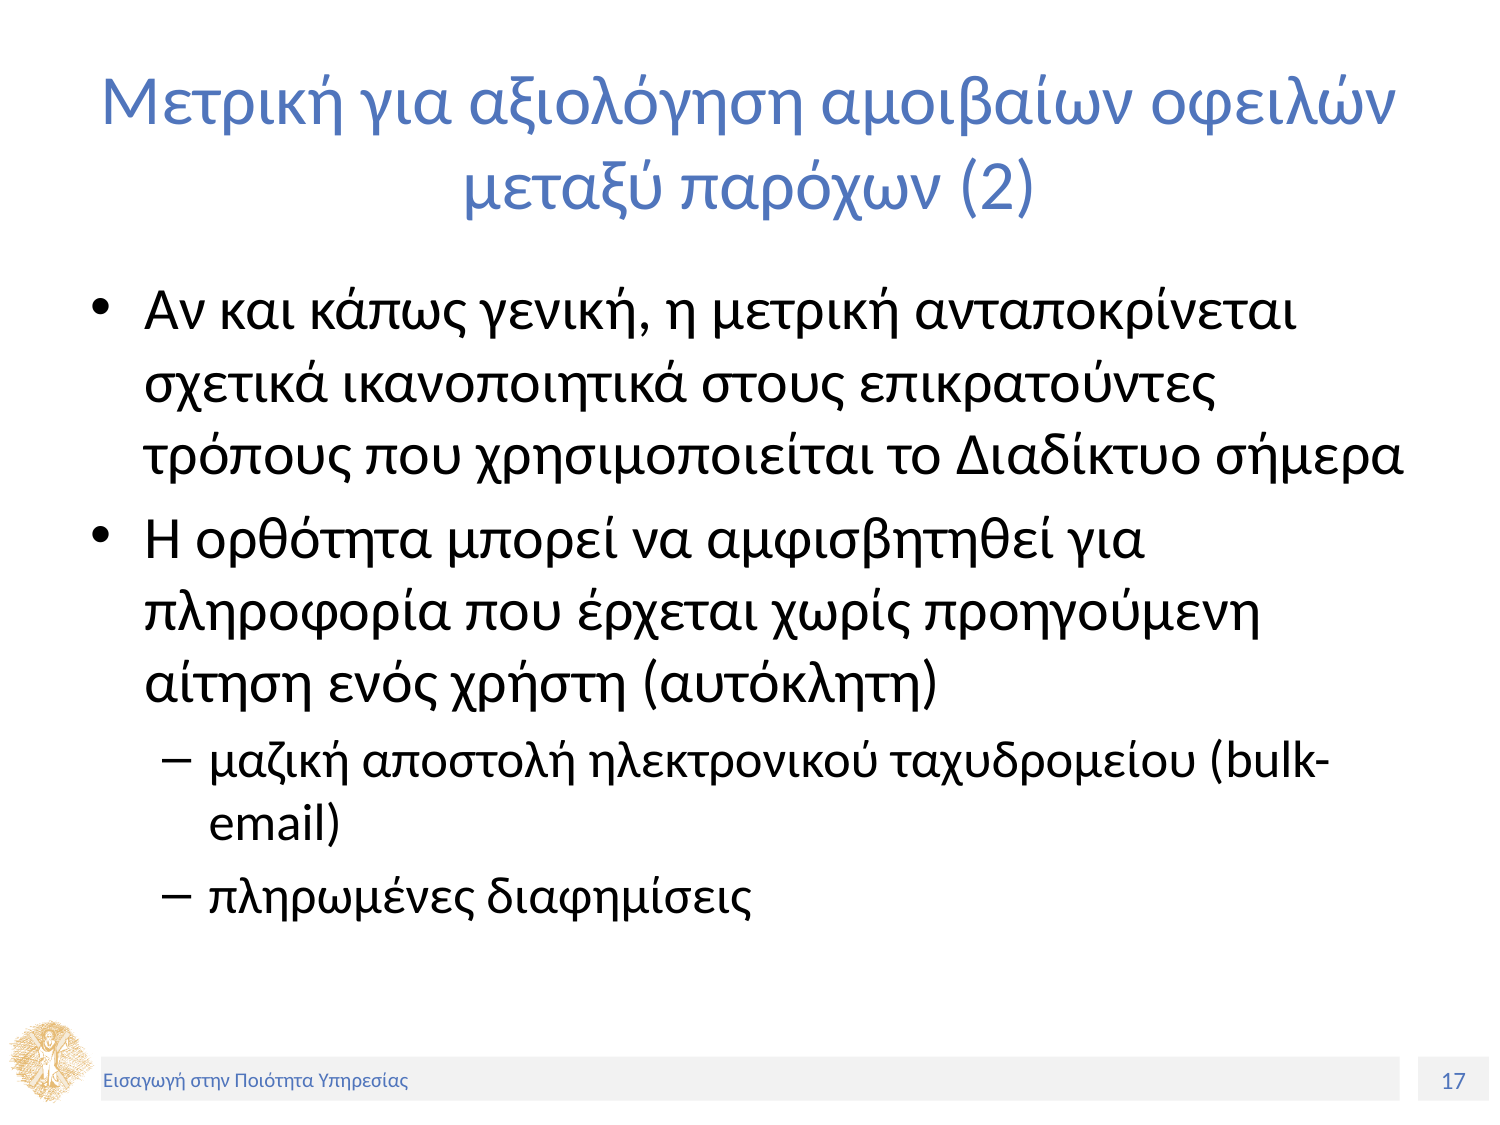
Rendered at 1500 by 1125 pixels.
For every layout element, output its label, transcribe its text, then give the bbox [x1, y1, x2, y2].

list Αν και κάπως γενική, η μετρική ανταποκρίνεται σχετικά ικανοποιητικά στους επικρατούντες τρόπους που χρησιμοποιείται το Διαδίκτυο σήμερα Η ορθότητα μπορεί να αμφισβητηθεί για πληροφορία που έρχεται χωρίς προηγούμενη αίτηση ενός χρήστη (αυτόκλητη) μαζική αποστολή ηλεκτρονικού ταχυδρομείου (bulk-email) πληρωμένες διαφημίσεις [75, 262, 1425, 1005]
picture [3, 1012, 101, 1106]
title Μετρική για αξιολόγηση αμοιβαίων οφειλών μεταξύ παρόχων (2) [75, 45, 1425, 233]
